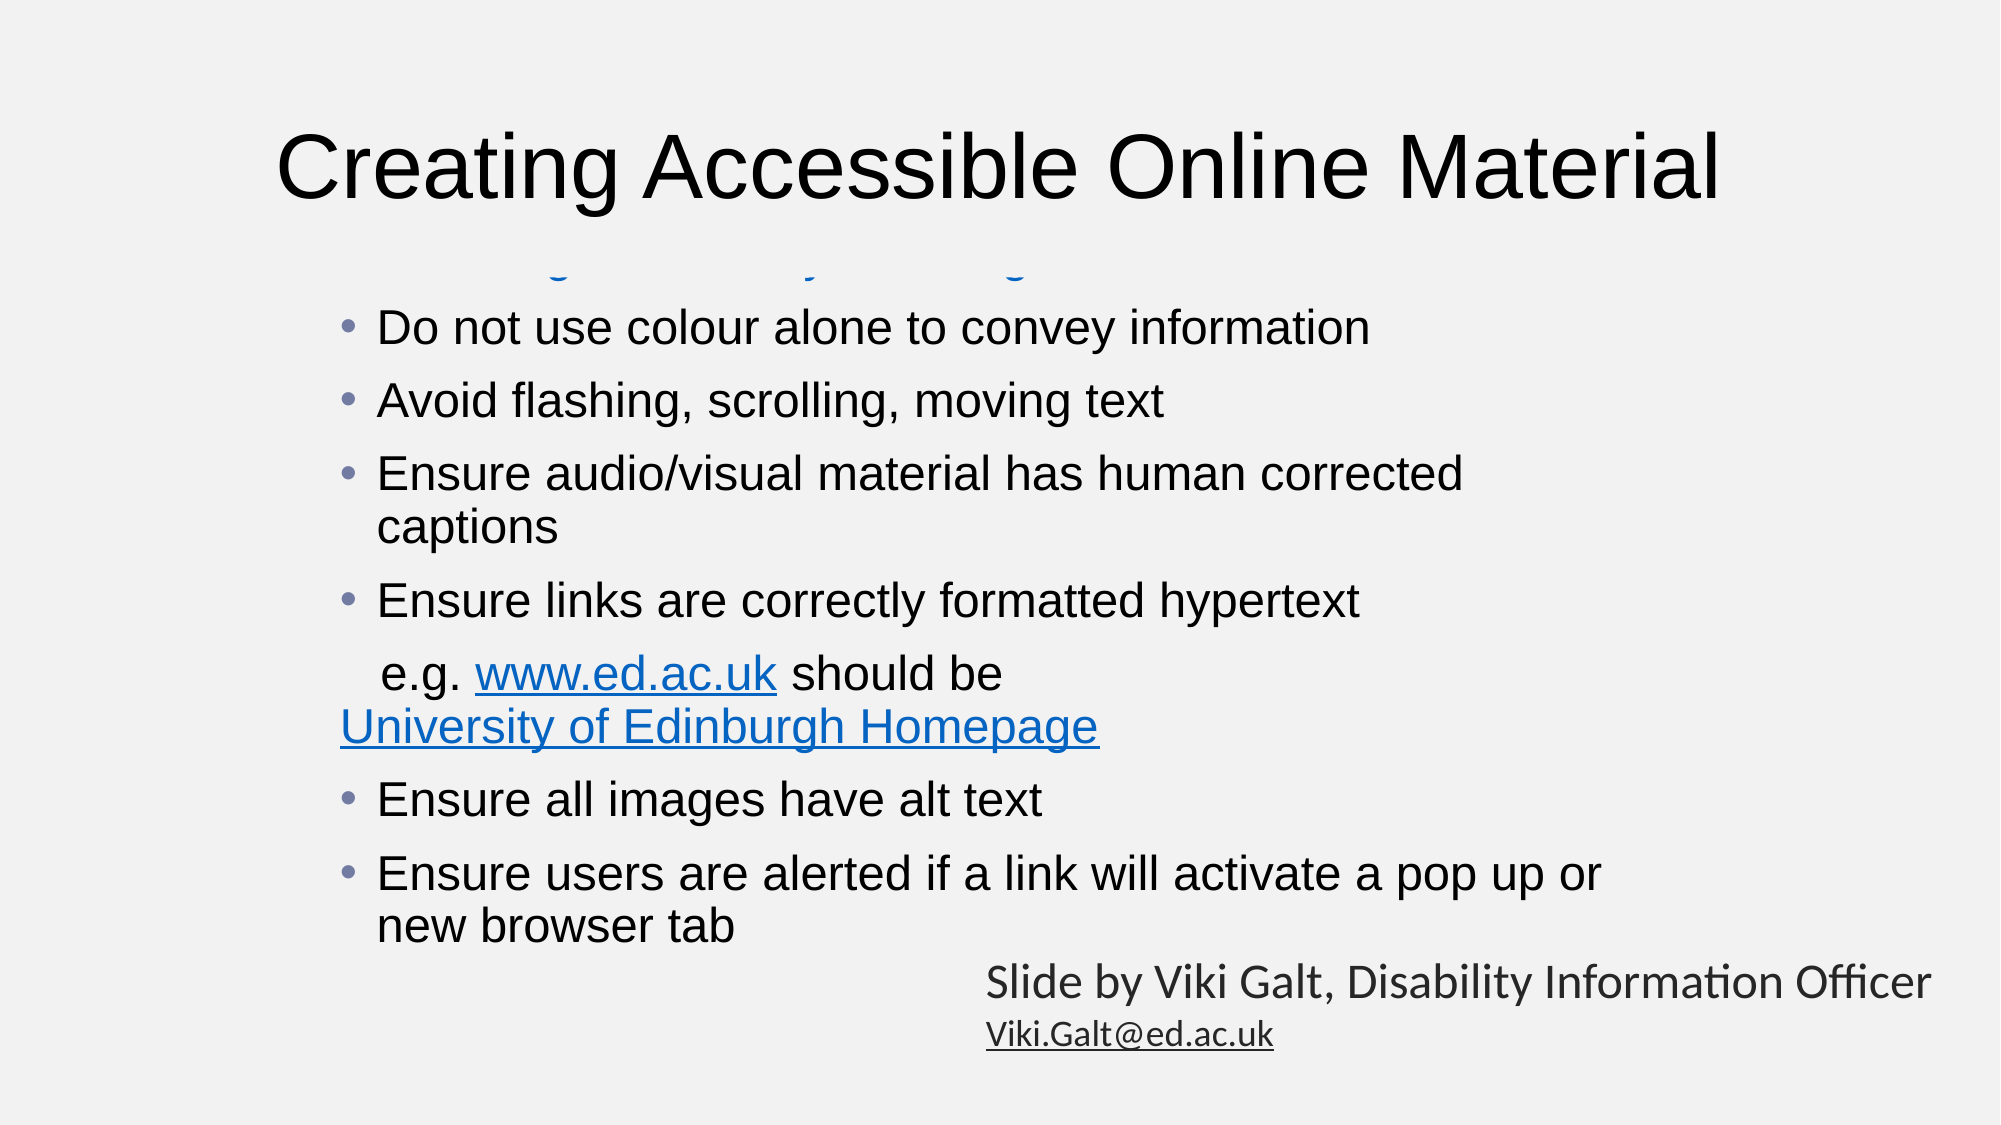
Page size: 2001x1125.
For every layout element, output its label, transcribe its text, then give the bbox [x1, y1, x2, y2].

title Creating Accessible Online Material [137, 59, 1863, 278]
list Edinburgh University: creating accessible documents Do not use colour alone to convey information Avoid flashing, scrolling, moving text Ensure audio/visual material has human corrected captions Ensure links are correctly formatted hypertext e.g. www.ed.ac.uk should be University of Edinburgh Homepage Ensure all images have alt text Ensure users are alerted if a link will activate a pop up or new browser tab [324, 278, 1675, 964]
text_box Slide by Viki Galt, Disability Information Officer Viki.Galt@ed.ac.uk [971, 941, 2000, 1061]
